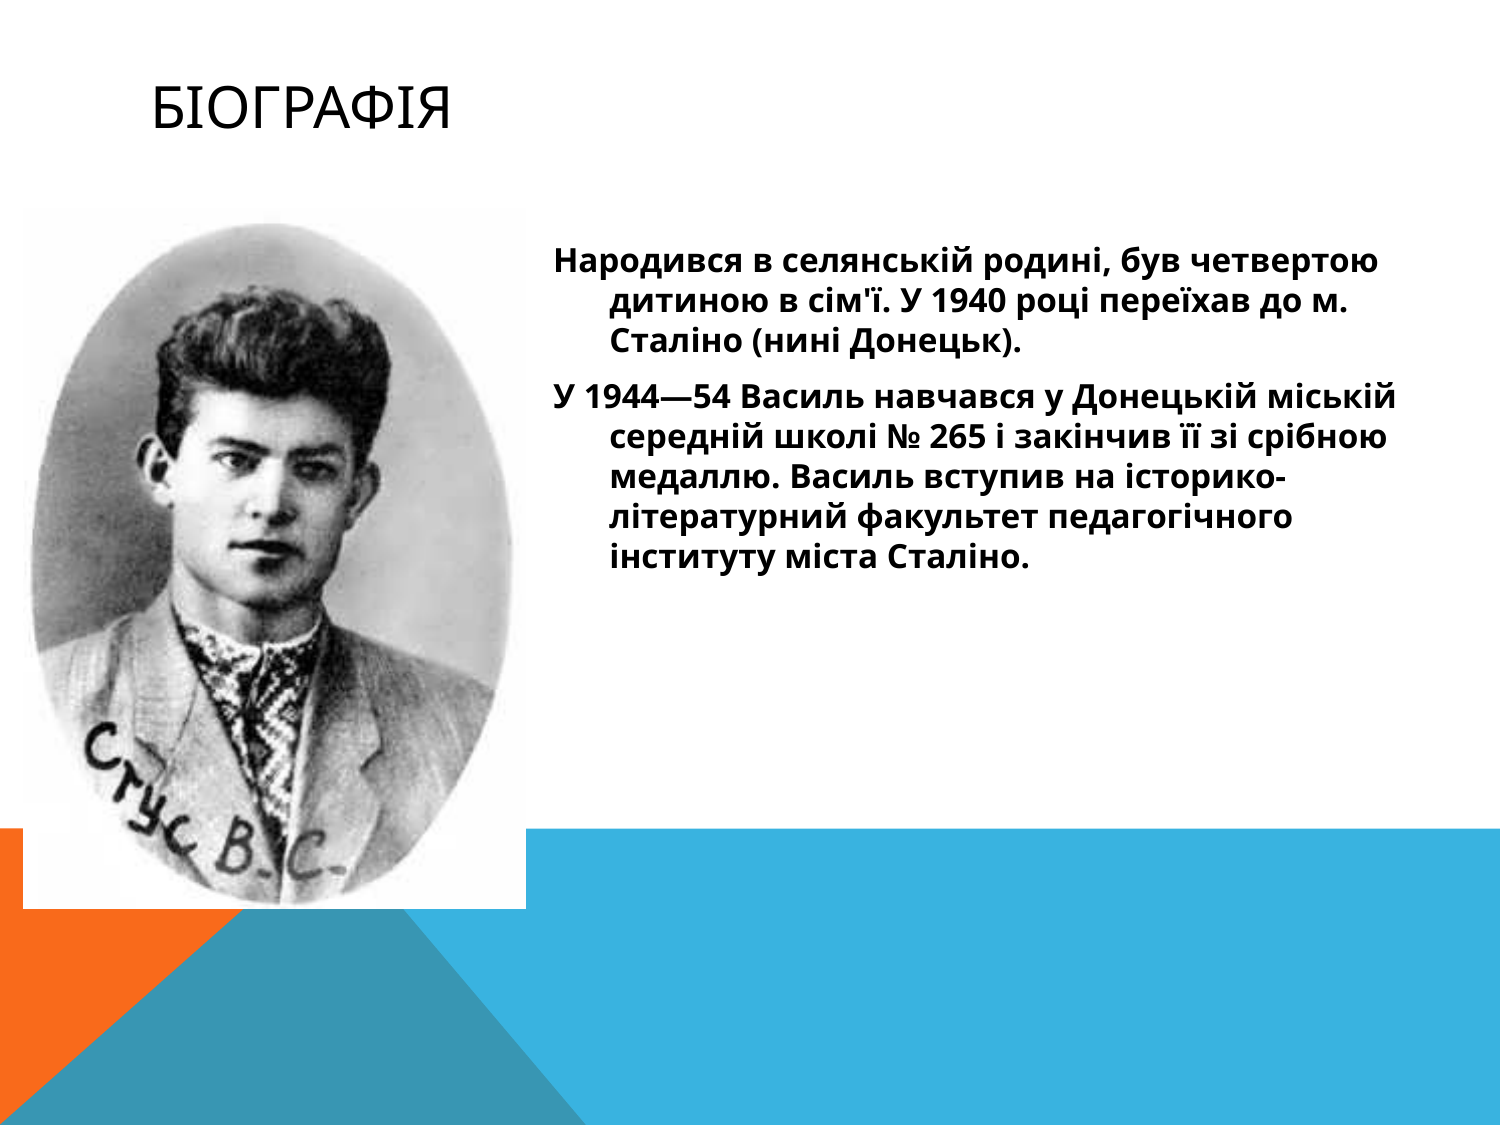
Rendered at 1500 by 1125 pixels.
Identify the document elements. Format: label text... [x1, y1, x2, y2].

title біографія [135, 60, 1369, 150]
picture [23, 207, 526, 910]
list Народився в селянській родині, був четвертою дитиною в сім'ї. У 1940 році переїхав до м. Сталіно (нині Донецьк). У 1944—54 Василь навчався у Донецькій міській середній школі № 265 і закінчив її зі срібною медаллю. Василь вступив на історико-літературний факультет педагогічного інституту міста Сталіно. [538, 231, 1500, 587]
